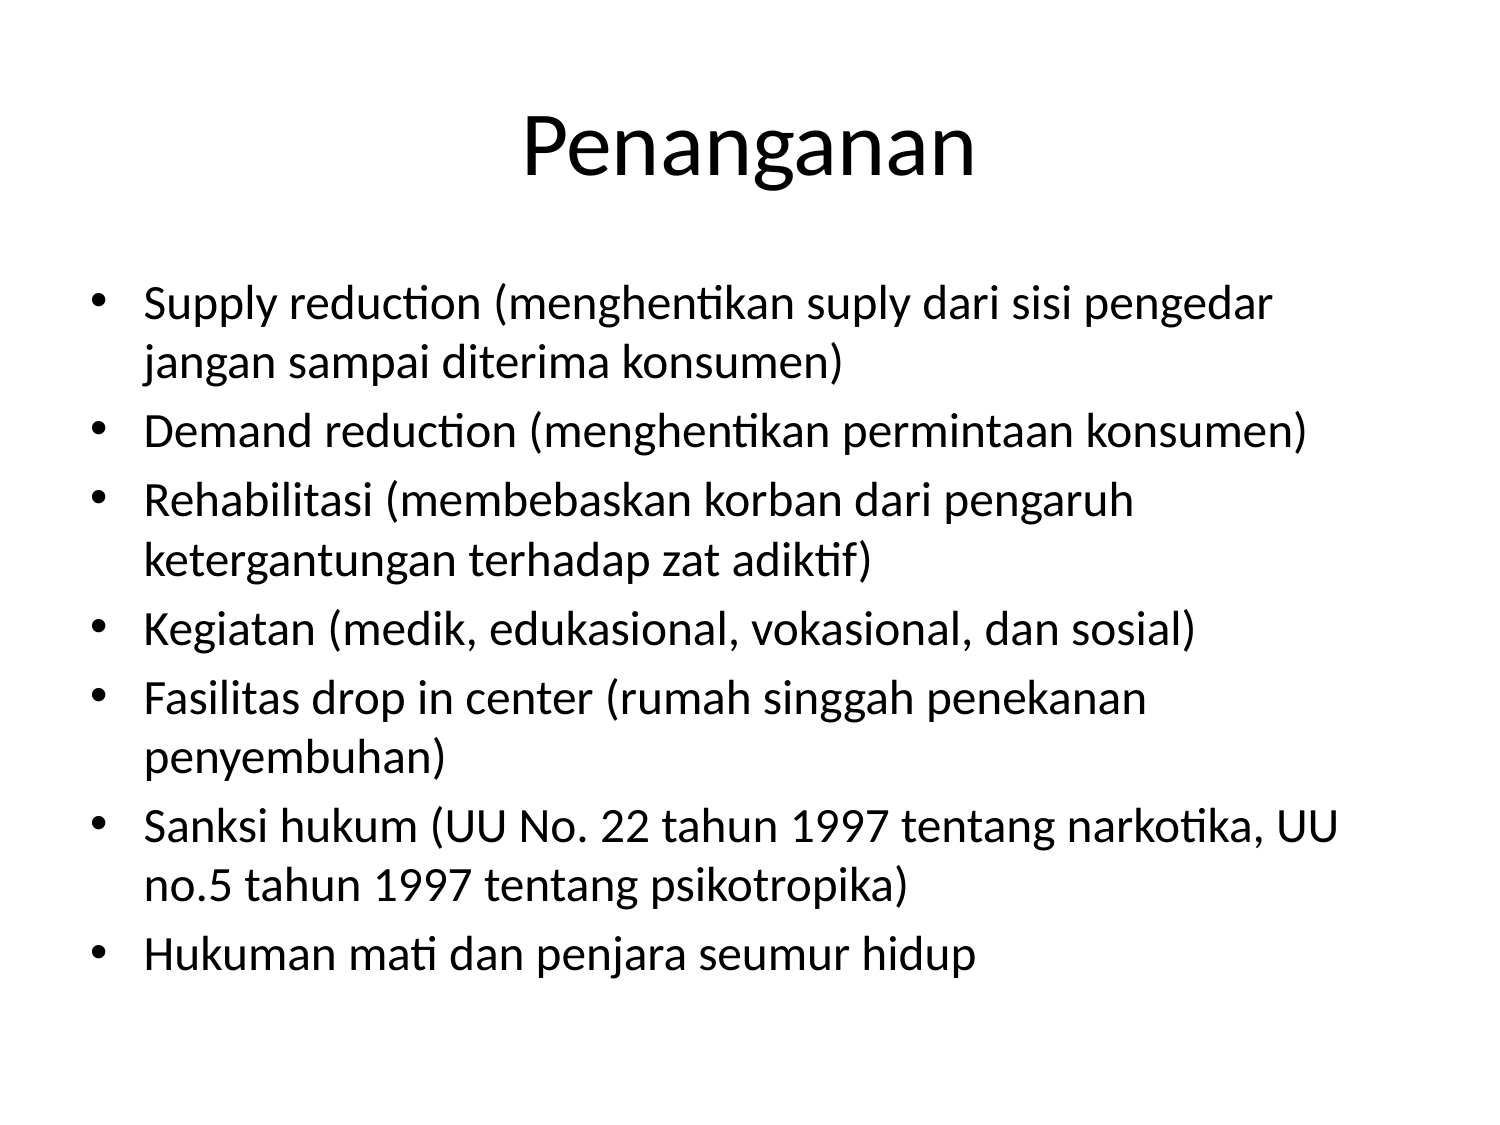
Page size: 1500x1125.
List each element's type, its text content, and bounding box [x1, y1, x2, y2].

list Supply reduction (menghentikan suply dari sisi pengedar jangan sampai diterima konsumen) Demand reduction (menghentikan permintaan konsumen) Rehabilitasi (membebaskan korban dari pengaruh ketergantungan terhadap zat adiktif) Kegiatan (medik, edukasional, vokasional, dan sosial) Fasilitas drop in center (rumah singgah penekanan penyembuhan) Sanksi hukum (UU No. 22 tahun 1997 tentang narkotika, UU no.5 tahun 1997 tentang psikotropika) Hukuman mati dan penjara seumur hidup [75, 262, 1425, 1005]
title Penanganan [75, 45, 1425, 233]
